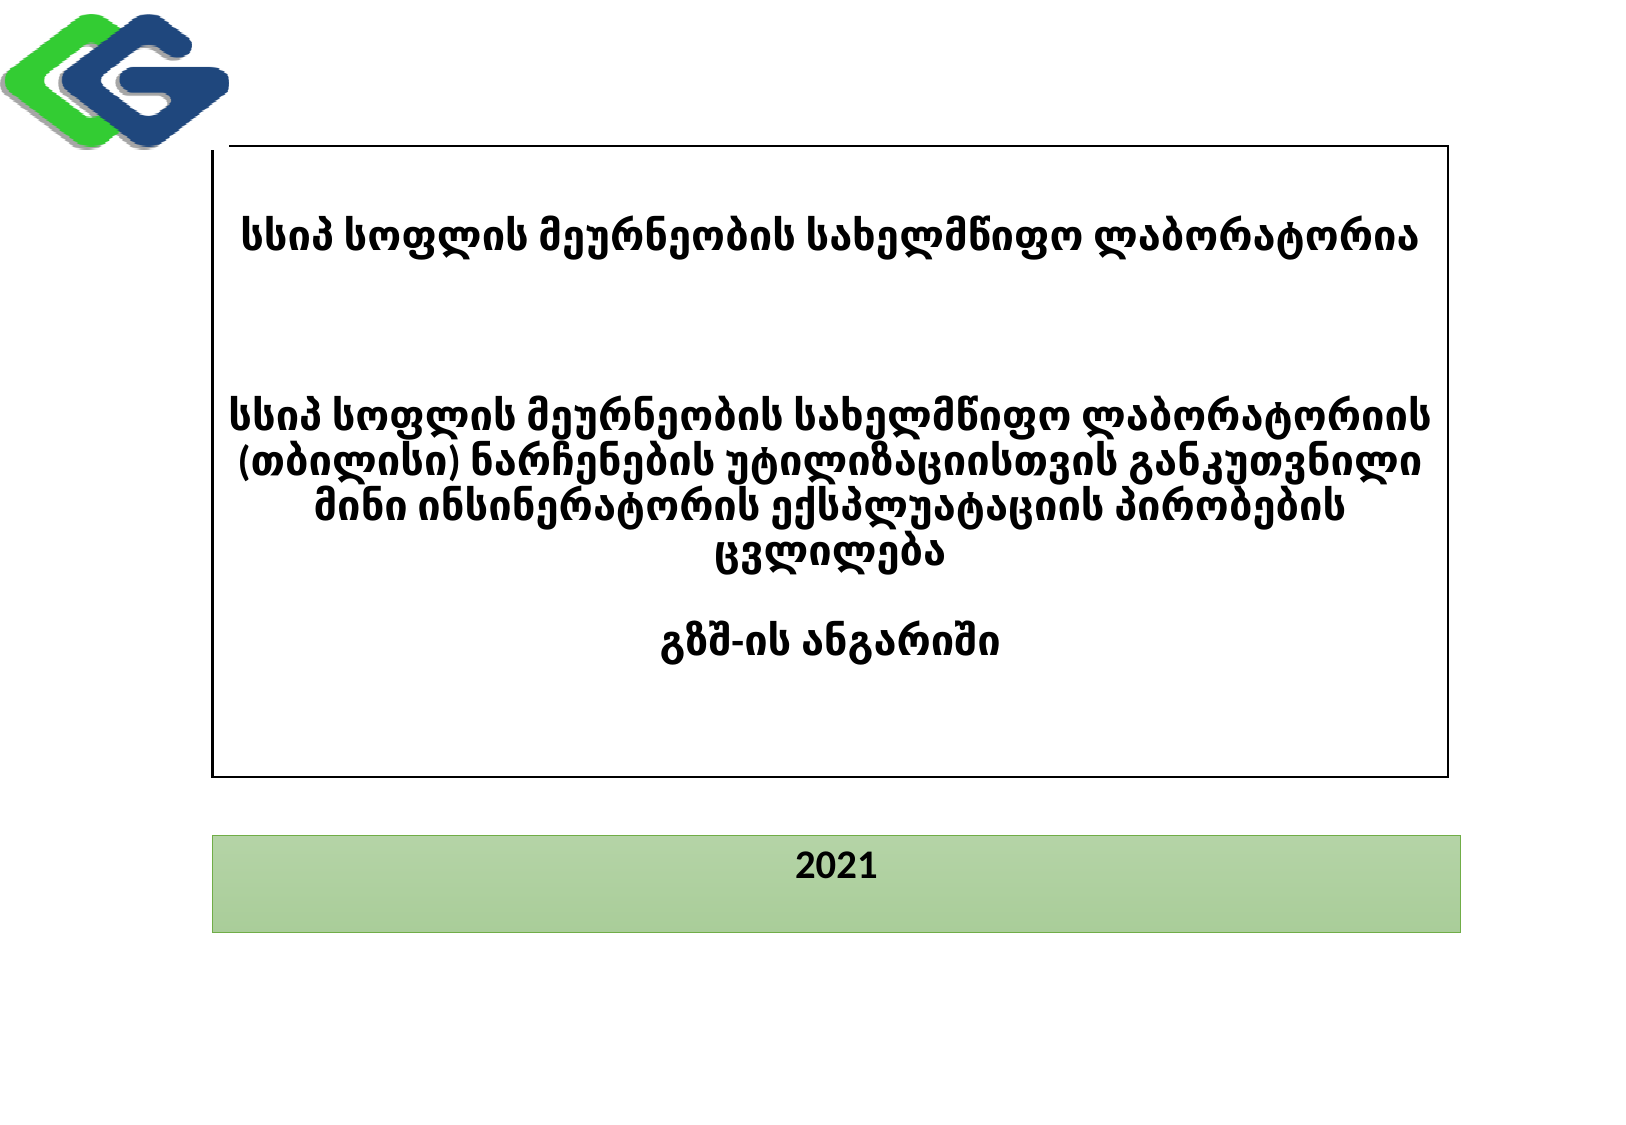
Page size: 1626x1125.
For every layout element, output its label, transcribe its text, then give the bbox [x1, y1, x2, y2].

title სსიპ სოფლის მეურნეობის სახელმწიფო ლაბორატორია სსიპ სოფლის მეურნეობის სახელმწიფო ლაბორატორიის (თბილისი) ნარჩენების უტილიზაციისთვის განკუთვნილი მინი ინსინერატორის ექსპლუატაციის პირობების ცვლილება გზშ-ის ანგარიში [211, 145, 1449, 778]
list 2021 [212, 835, 1461, 933]
picture [0, 14, 229, 150]
